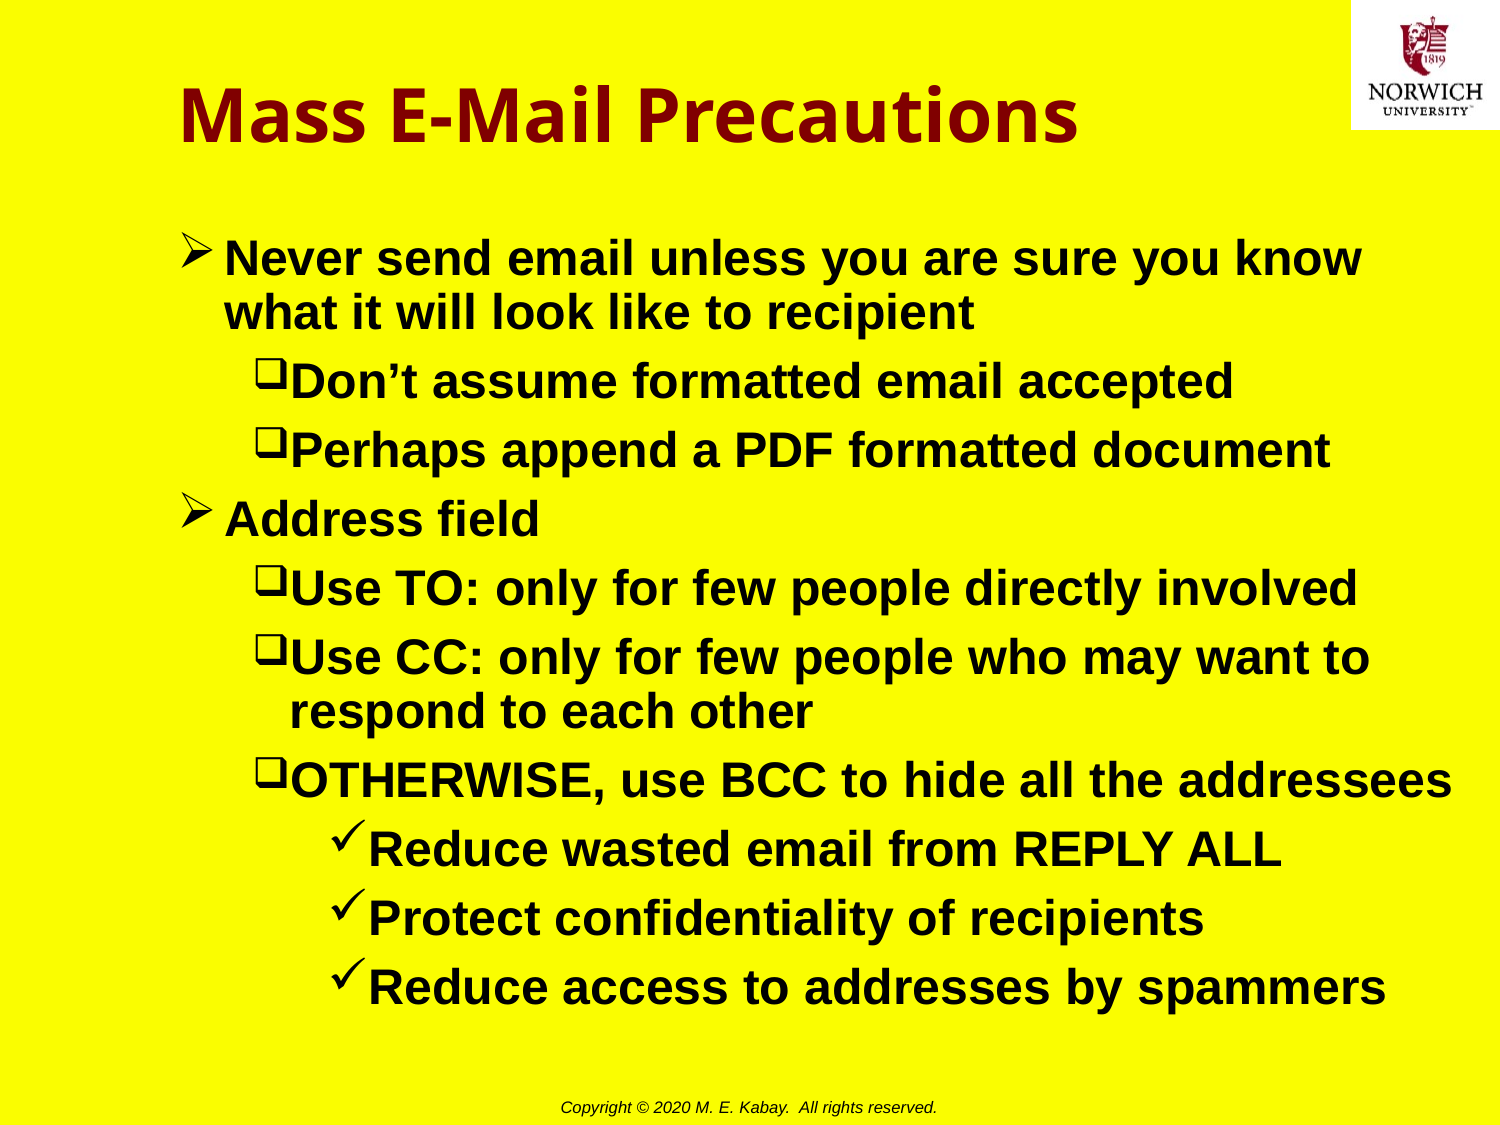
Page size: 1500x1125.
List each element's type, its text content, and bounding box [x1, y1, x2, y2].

list Never send email unless you are sure you know what it will look like to recipient Don’t assume formatted email accepted Perhaps append a PDF formatted document Address field Use TO: only for few people directly involved Use CC: only for few people who may want to respond to each other OTHERWISE, use BCC to hide all the addressees Reduce wasted email from REPLY ALL Protect confidentiality of recipients Reduce access to addresses by spammers [161, 224, 1476, 1038]
title Mass E-Mail Precautions [161, 24, 1339, 213]
picture [1351, 0, 1500, 130]
